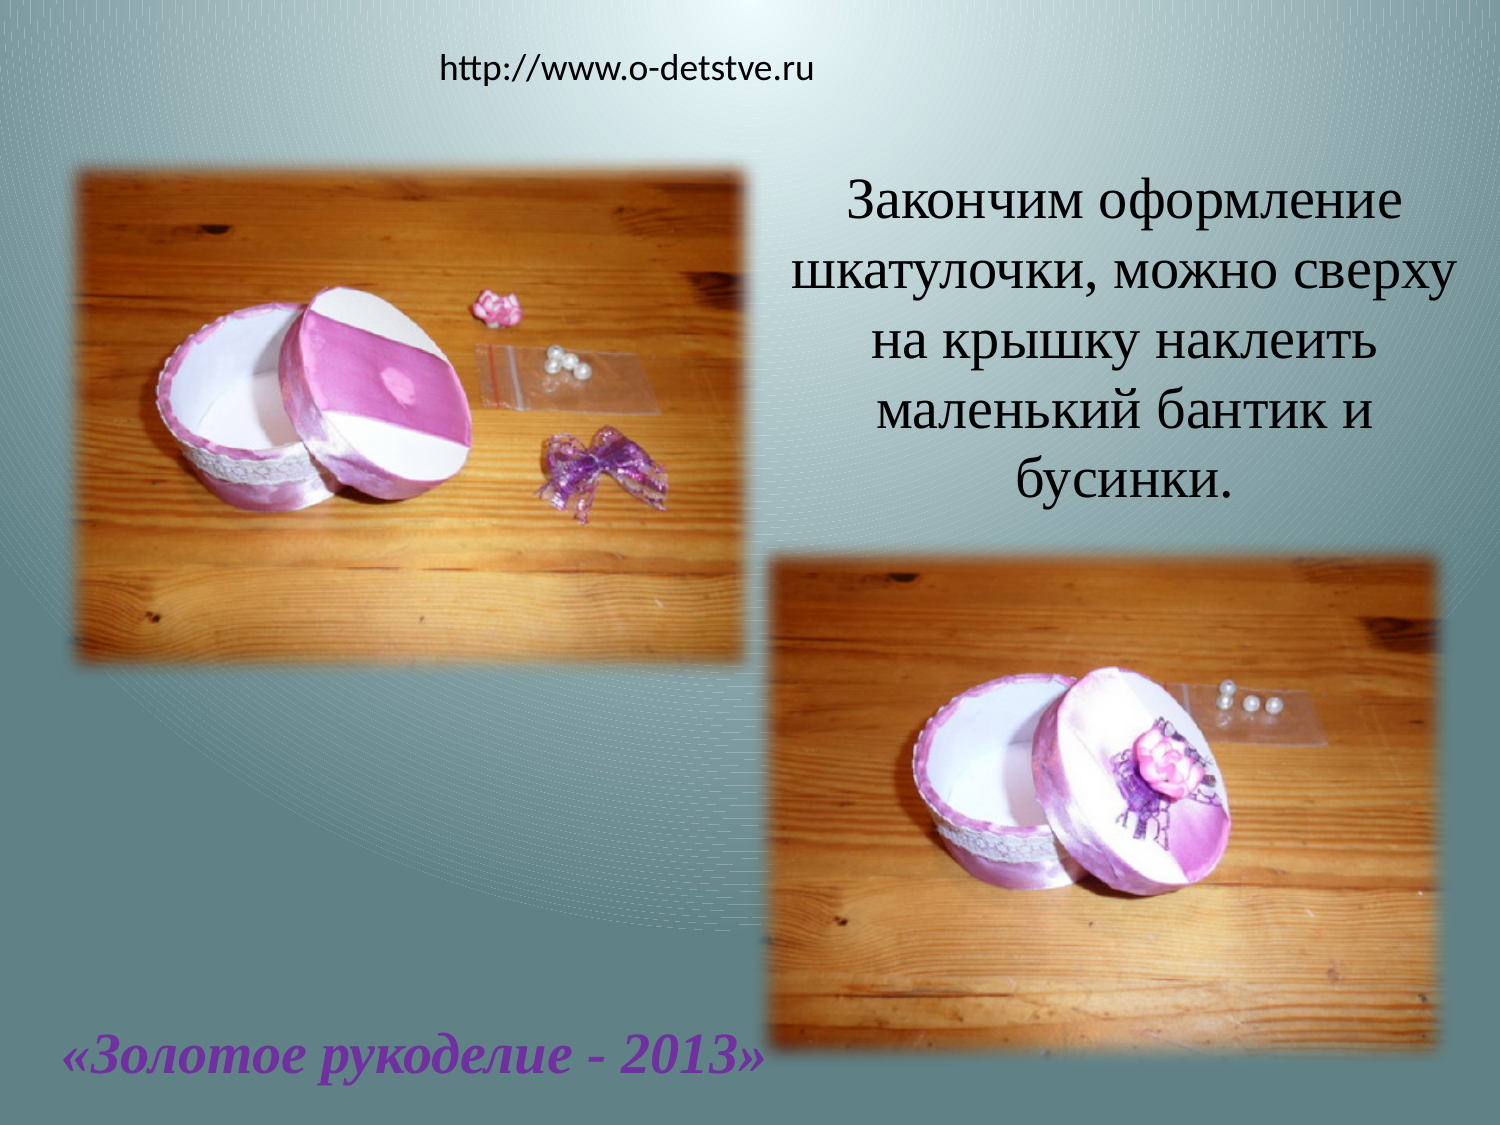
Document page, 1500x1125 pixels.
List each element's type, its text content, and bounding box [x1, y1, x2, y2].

picture [58, 152, 1454, 1068]
text_box http://www.o-detstve.ru [424, 35, 831, 95]
text_box «Золотое рукоделие - 2013» [46, 1008, 1032, 1094]
text_box Закончим оформление шкатулочки, можно сверху на крышку наклеить маленький бантик и бусинки. [764, 152, 1500, 517]
